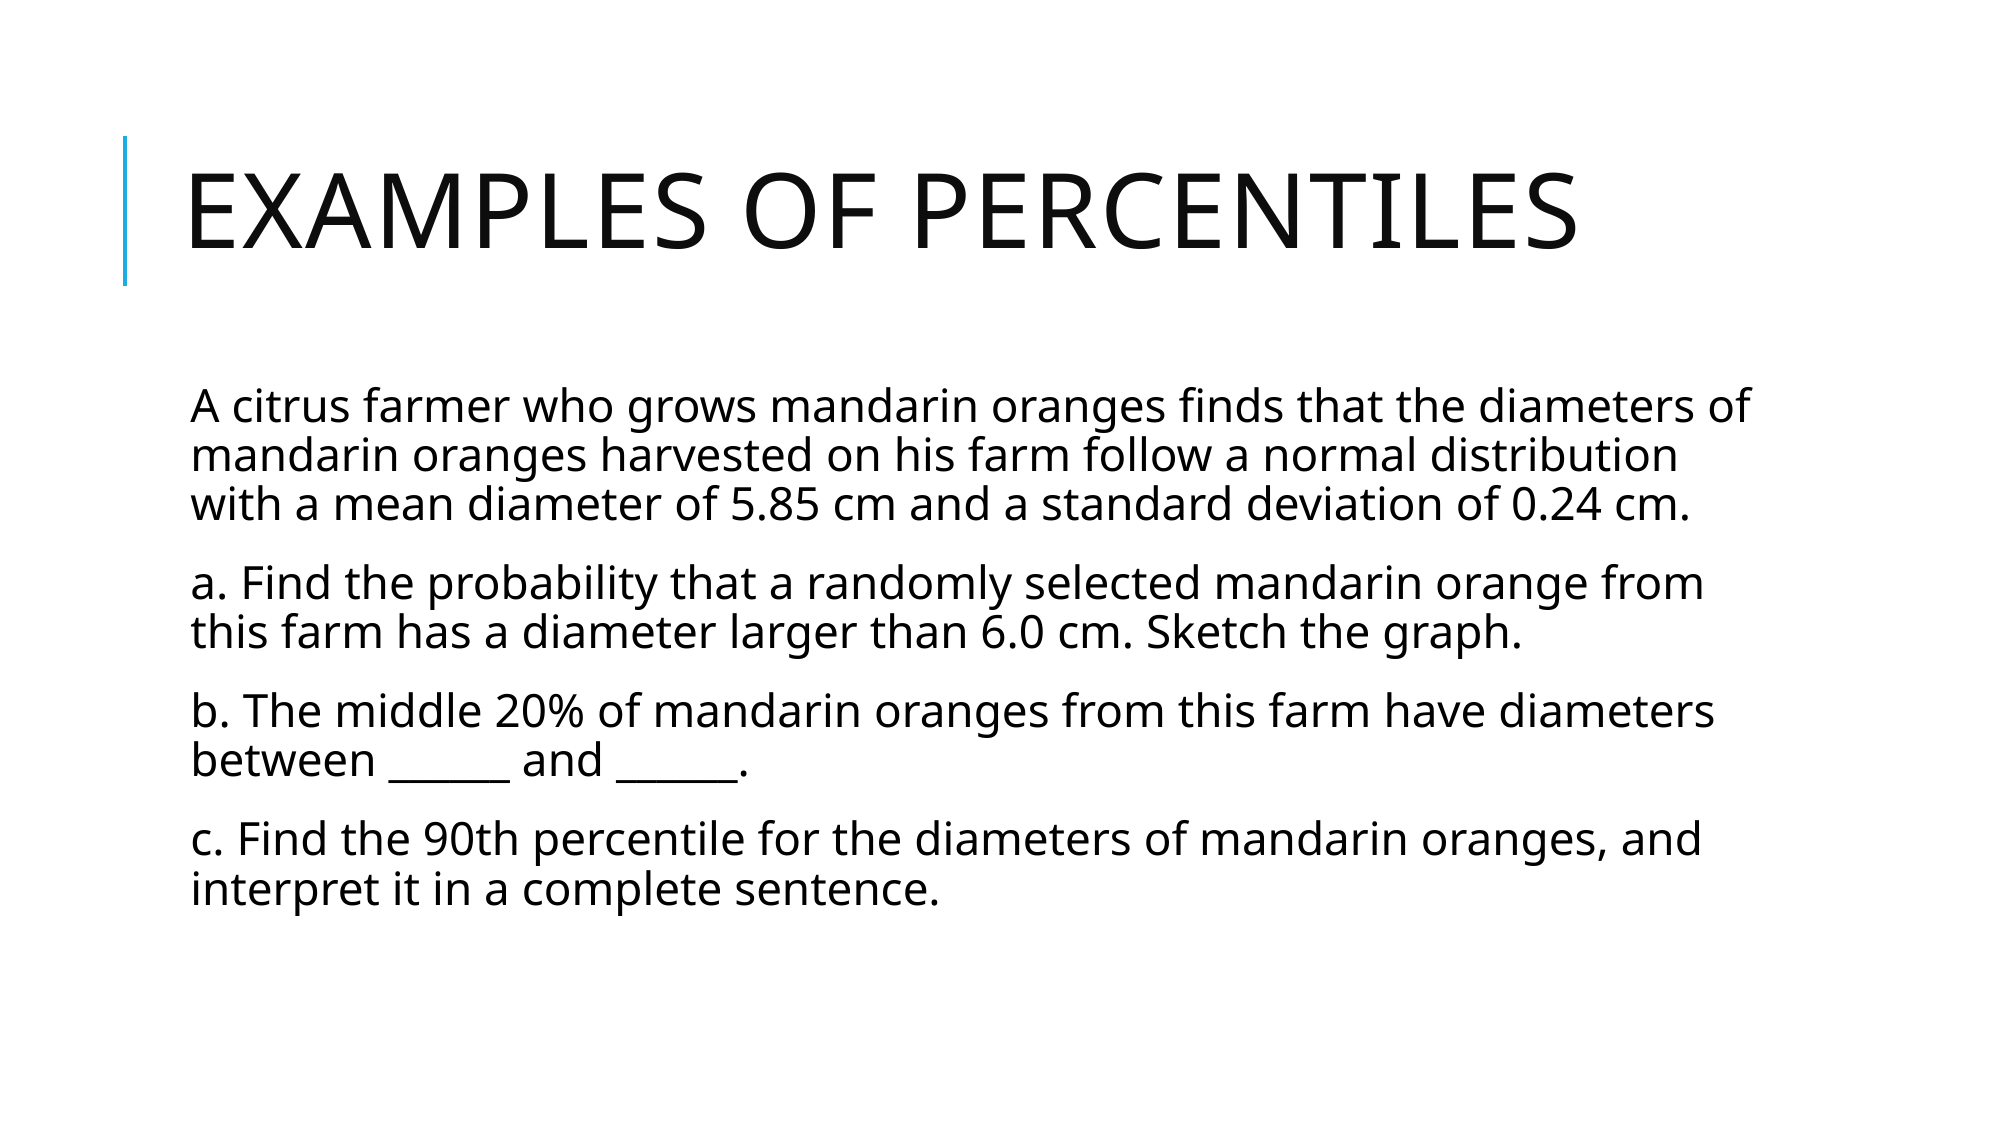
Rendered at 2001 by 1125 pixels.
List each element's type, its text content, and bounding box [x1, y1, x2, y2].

list A citrus farmer who grows mandarin oranges finds that the diameters of mandarin oranges harvested on his farm follow a normal distribution with a mean diameter of 5.85 cm and a standard deviation of 0.24 cm. a. Find the probability that a randomly selected mandarin orange from this farm has a diameter larger than 6.0 cm. Sketch the graph. b. The middle 20% of mandarin oranges from this farm have diameters between ______ and ______. c. Find the 90th percentile for the diameters of mandarin oranges, and interpret it in a complete sentence. [168, 375, 1763, 1035]
title Examples of percentiles [168, 96, 1763, 342]
